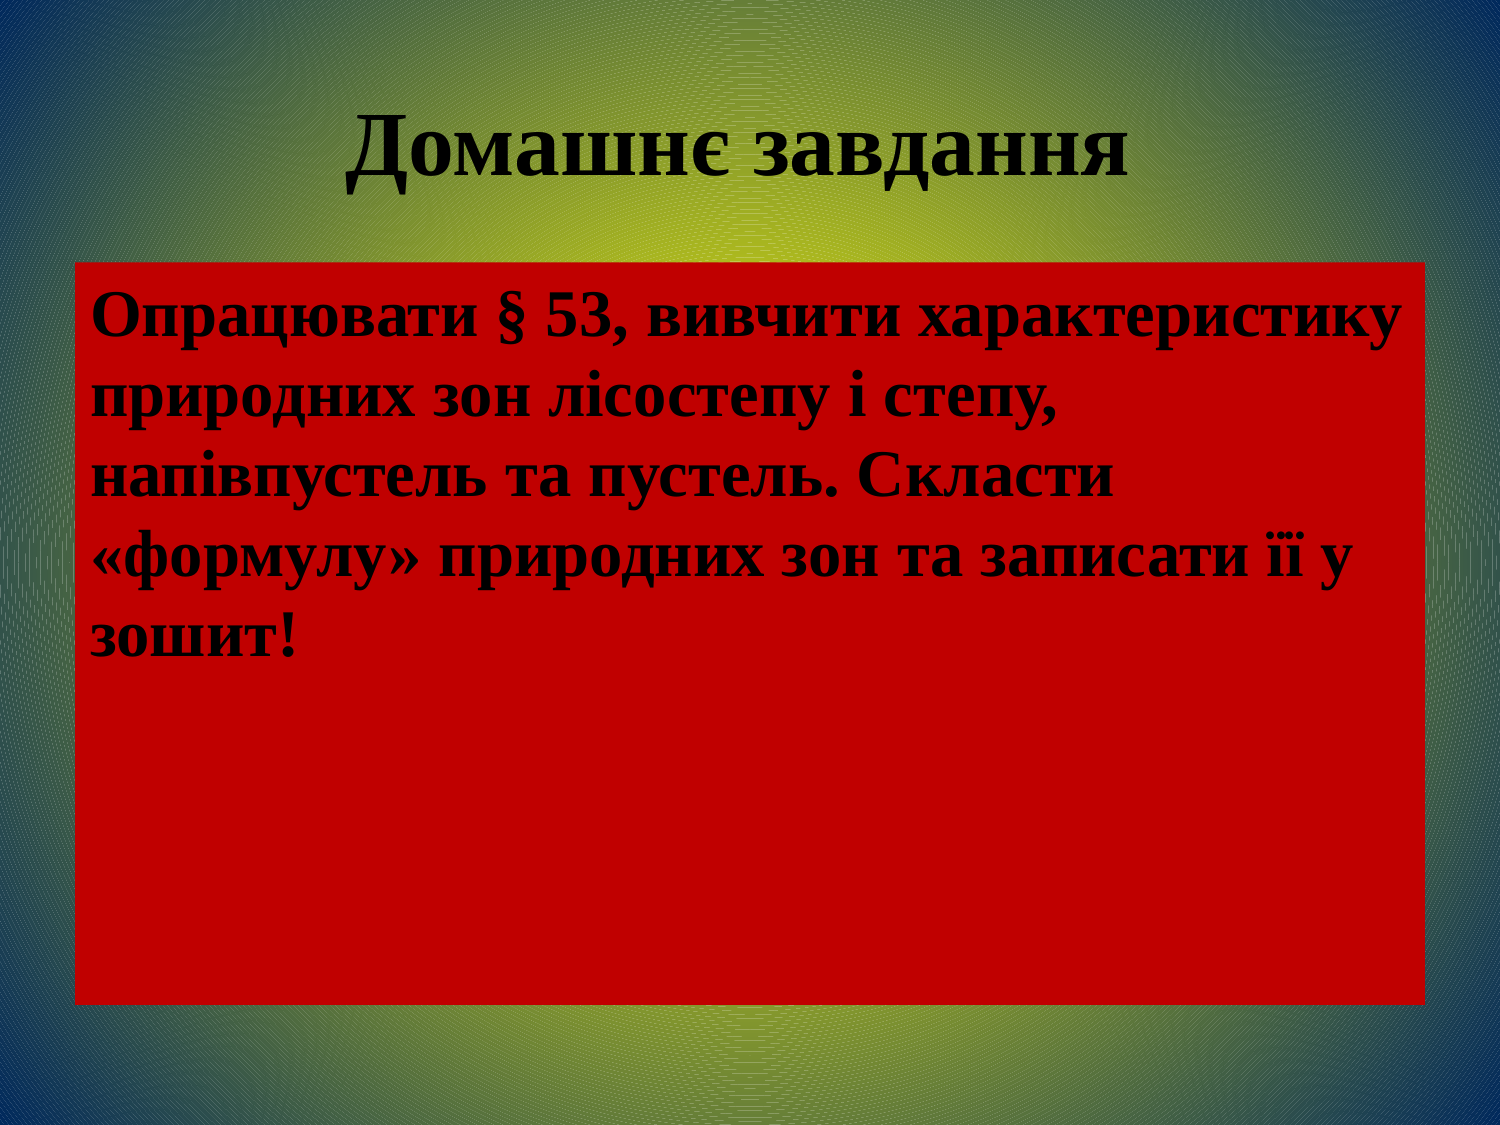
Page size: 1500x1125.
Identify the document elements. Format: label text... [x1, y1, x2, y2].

title Домашнє завдання [75, 45, 1425, 233]
list Опрацювати § 53, вивчити характеристику природних зон лісостепу і степу, напівпустель та пустель. Скласти «формулу» природних зон та записати її у зошит! [75, 262, 1425, 1005]
